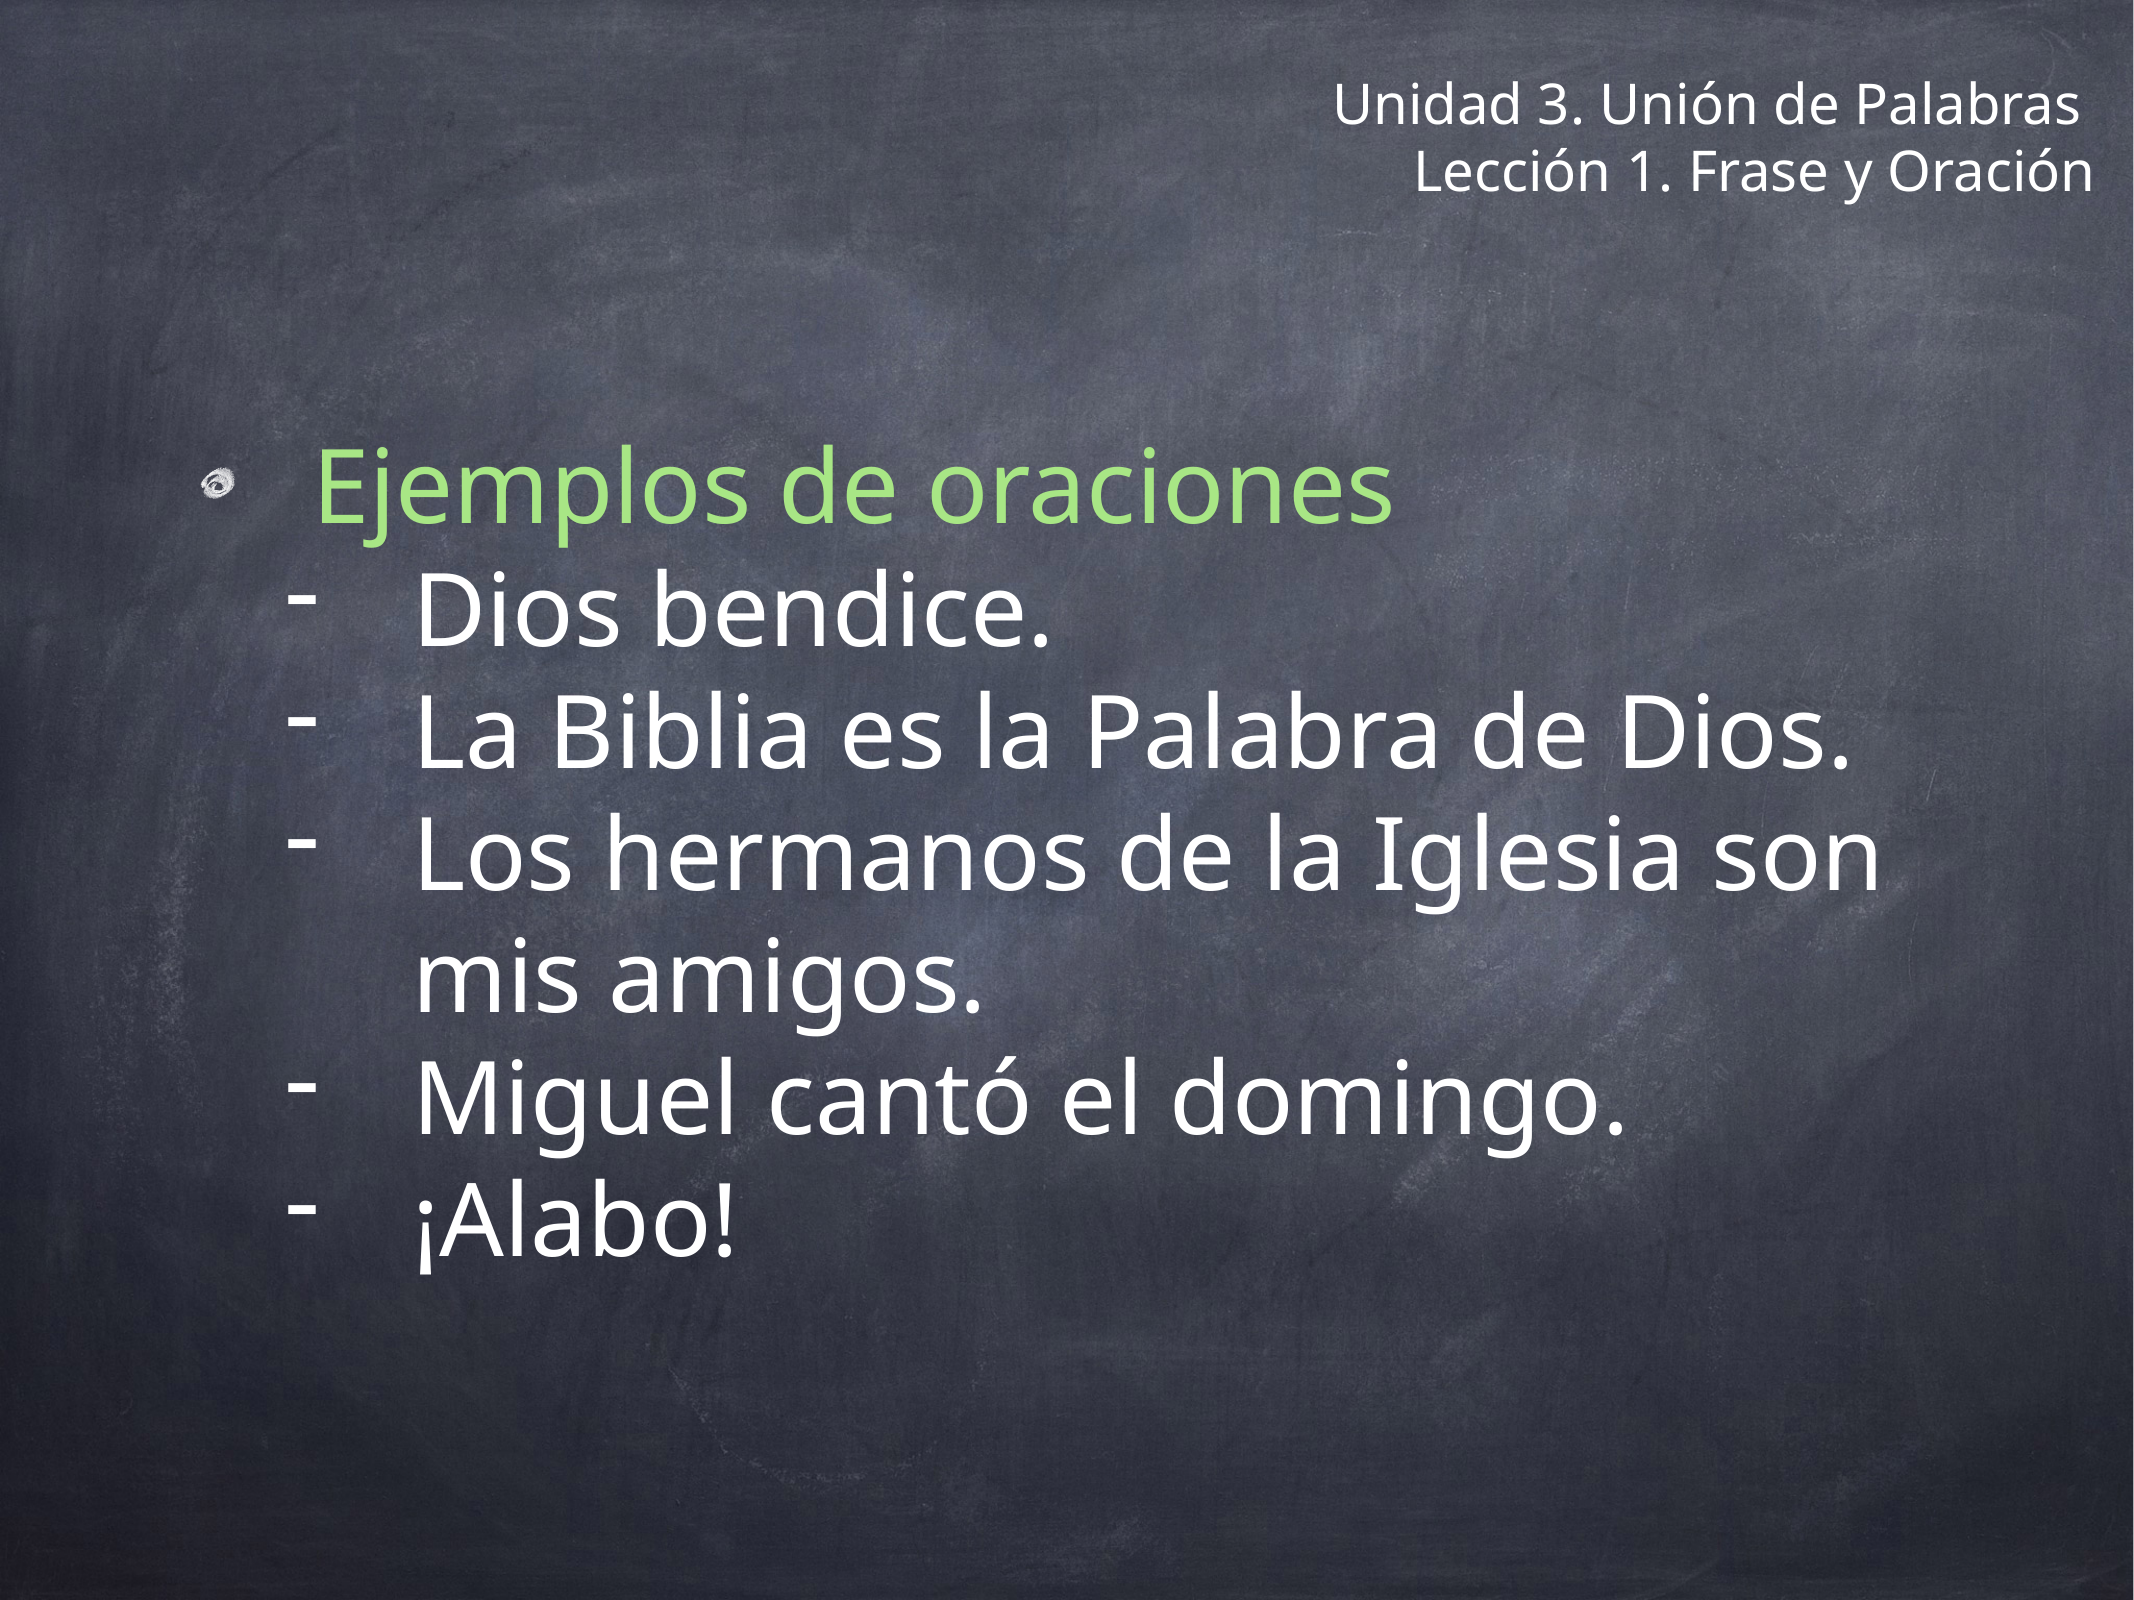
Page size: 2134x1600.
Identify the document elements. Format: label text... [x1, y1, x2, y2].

picture [0, 0, 2134, 1600]
title Unidad 3. Unión de Palabras Lección 1. Frase y Oración [386, 0, 2105, 345]
list Ejemplos de oraciones Dios bendice. La Biblia es la Palabra de Dios. Los hermanos de la Iglesia son mis amigos. Miguel cantó el domingo. ¡Alabo! [107, 263, 1951, 1435]
picture [200, 467, 235, 499]
